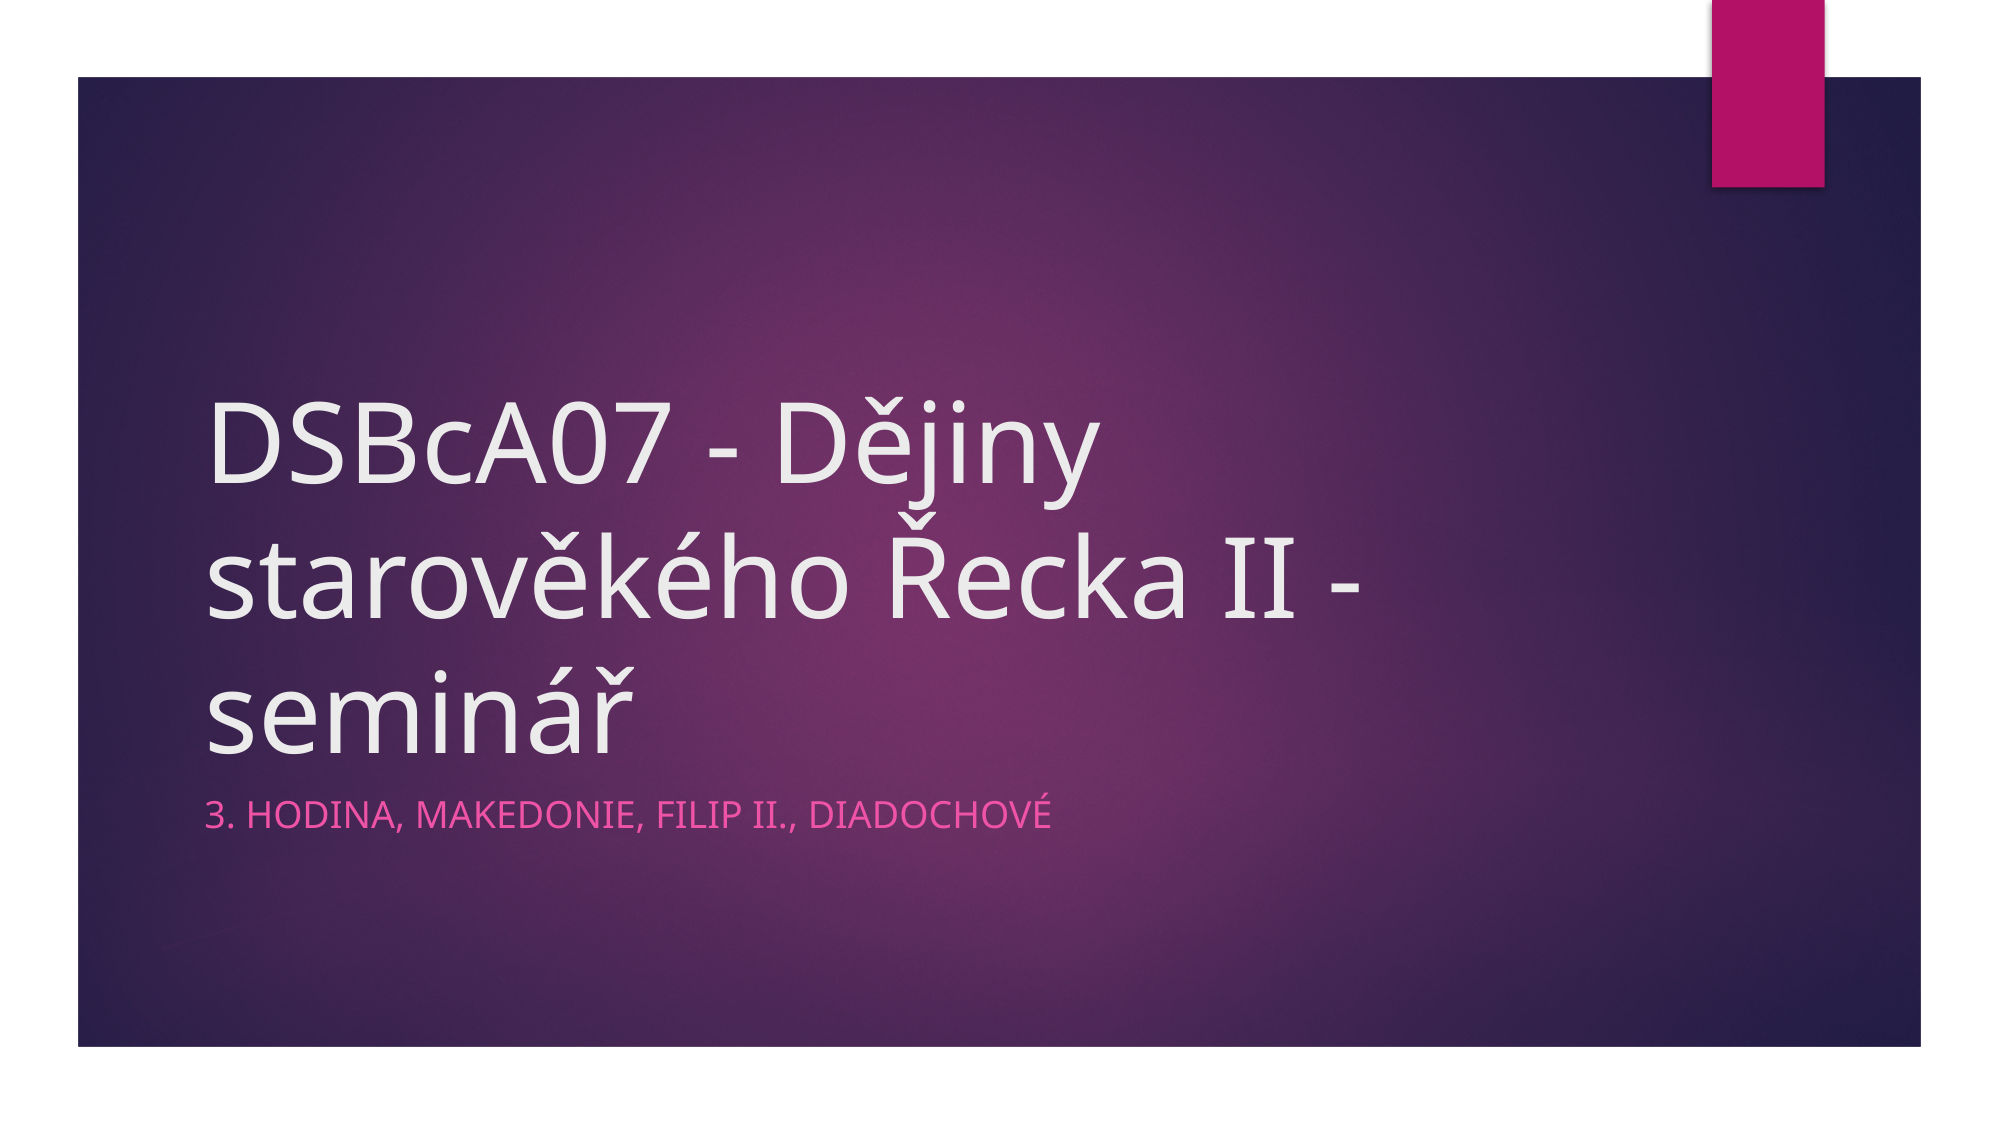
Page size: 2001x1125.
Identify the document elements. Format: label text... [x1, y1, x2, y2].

title DSBcA07 - Dějiny starověkého Řecka II - seminář [189, 344, 1638, 783]
subtitle 3. hodina, Makedonie, Filip II., diadochové [189, 783, 1638, 925]
